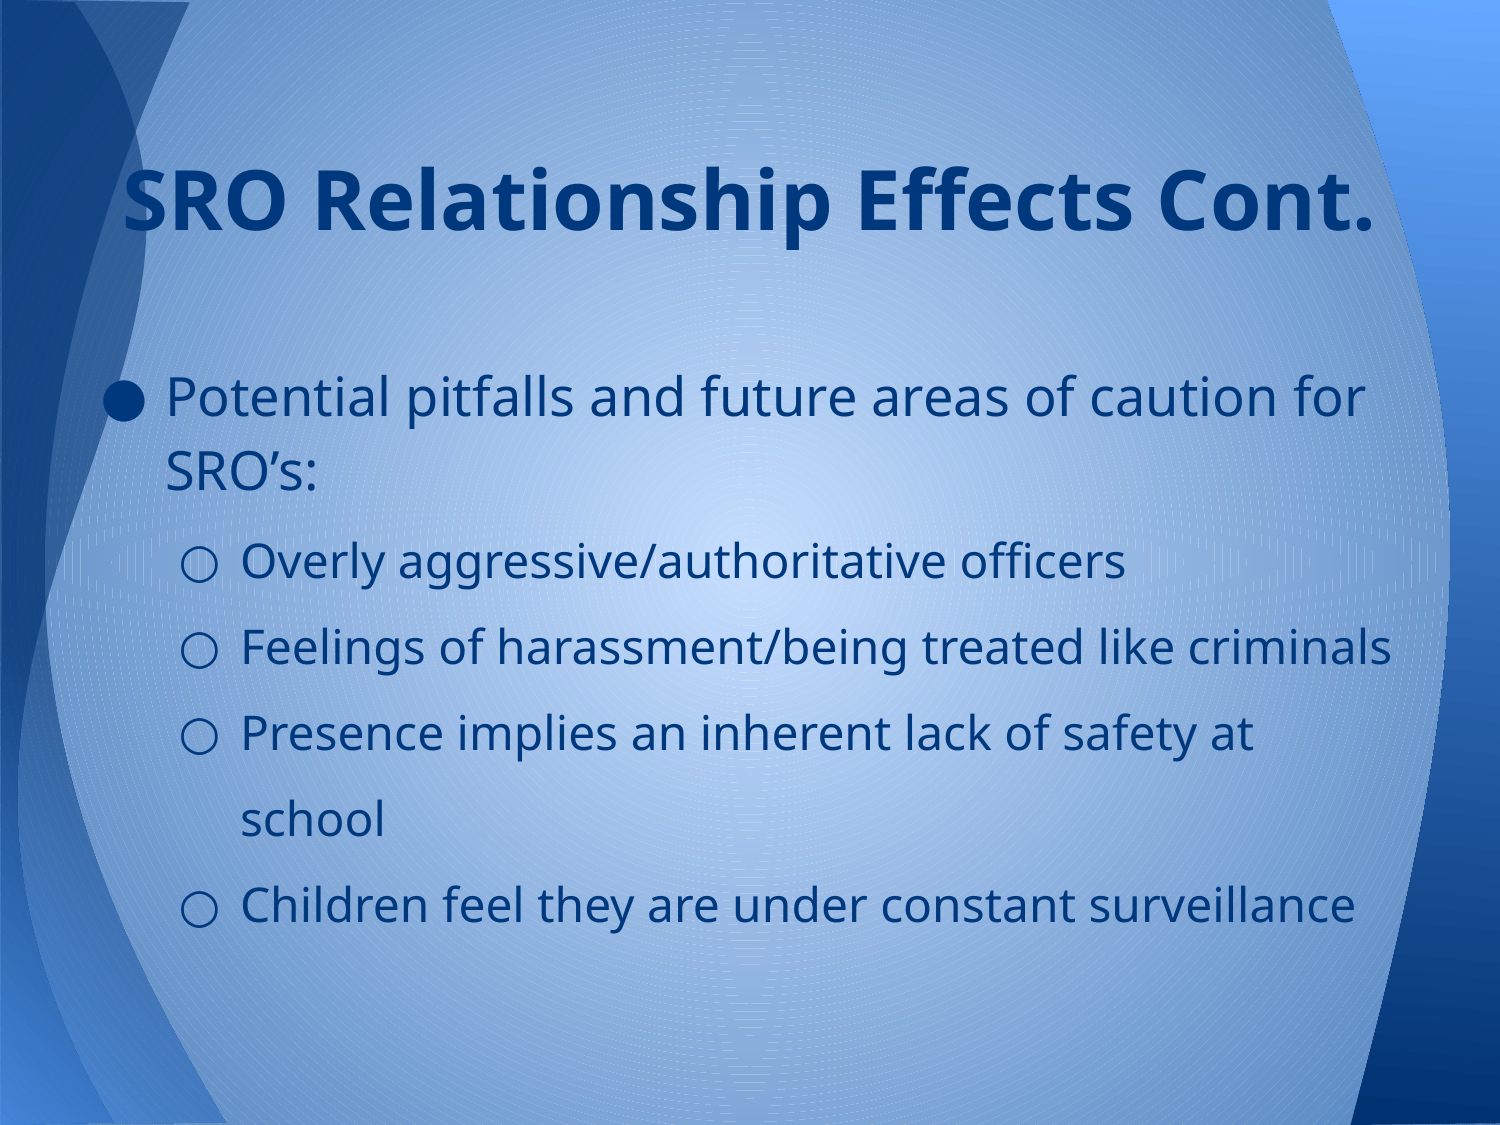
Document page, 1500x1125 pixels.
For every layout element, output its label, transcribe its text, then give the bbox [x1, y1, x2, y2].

list Potential pitfalls and future areas of caution for SRO’s: Overly aggressive/authoritative officers Feelings of harassment/being treated like criminals Presence implies an inherent lack of safety at school Children feel they are under constant surveillance [75, 272, 1425, 1067]
title SRO Relationship Effects Cont. [75, 45, 1425, 263]
